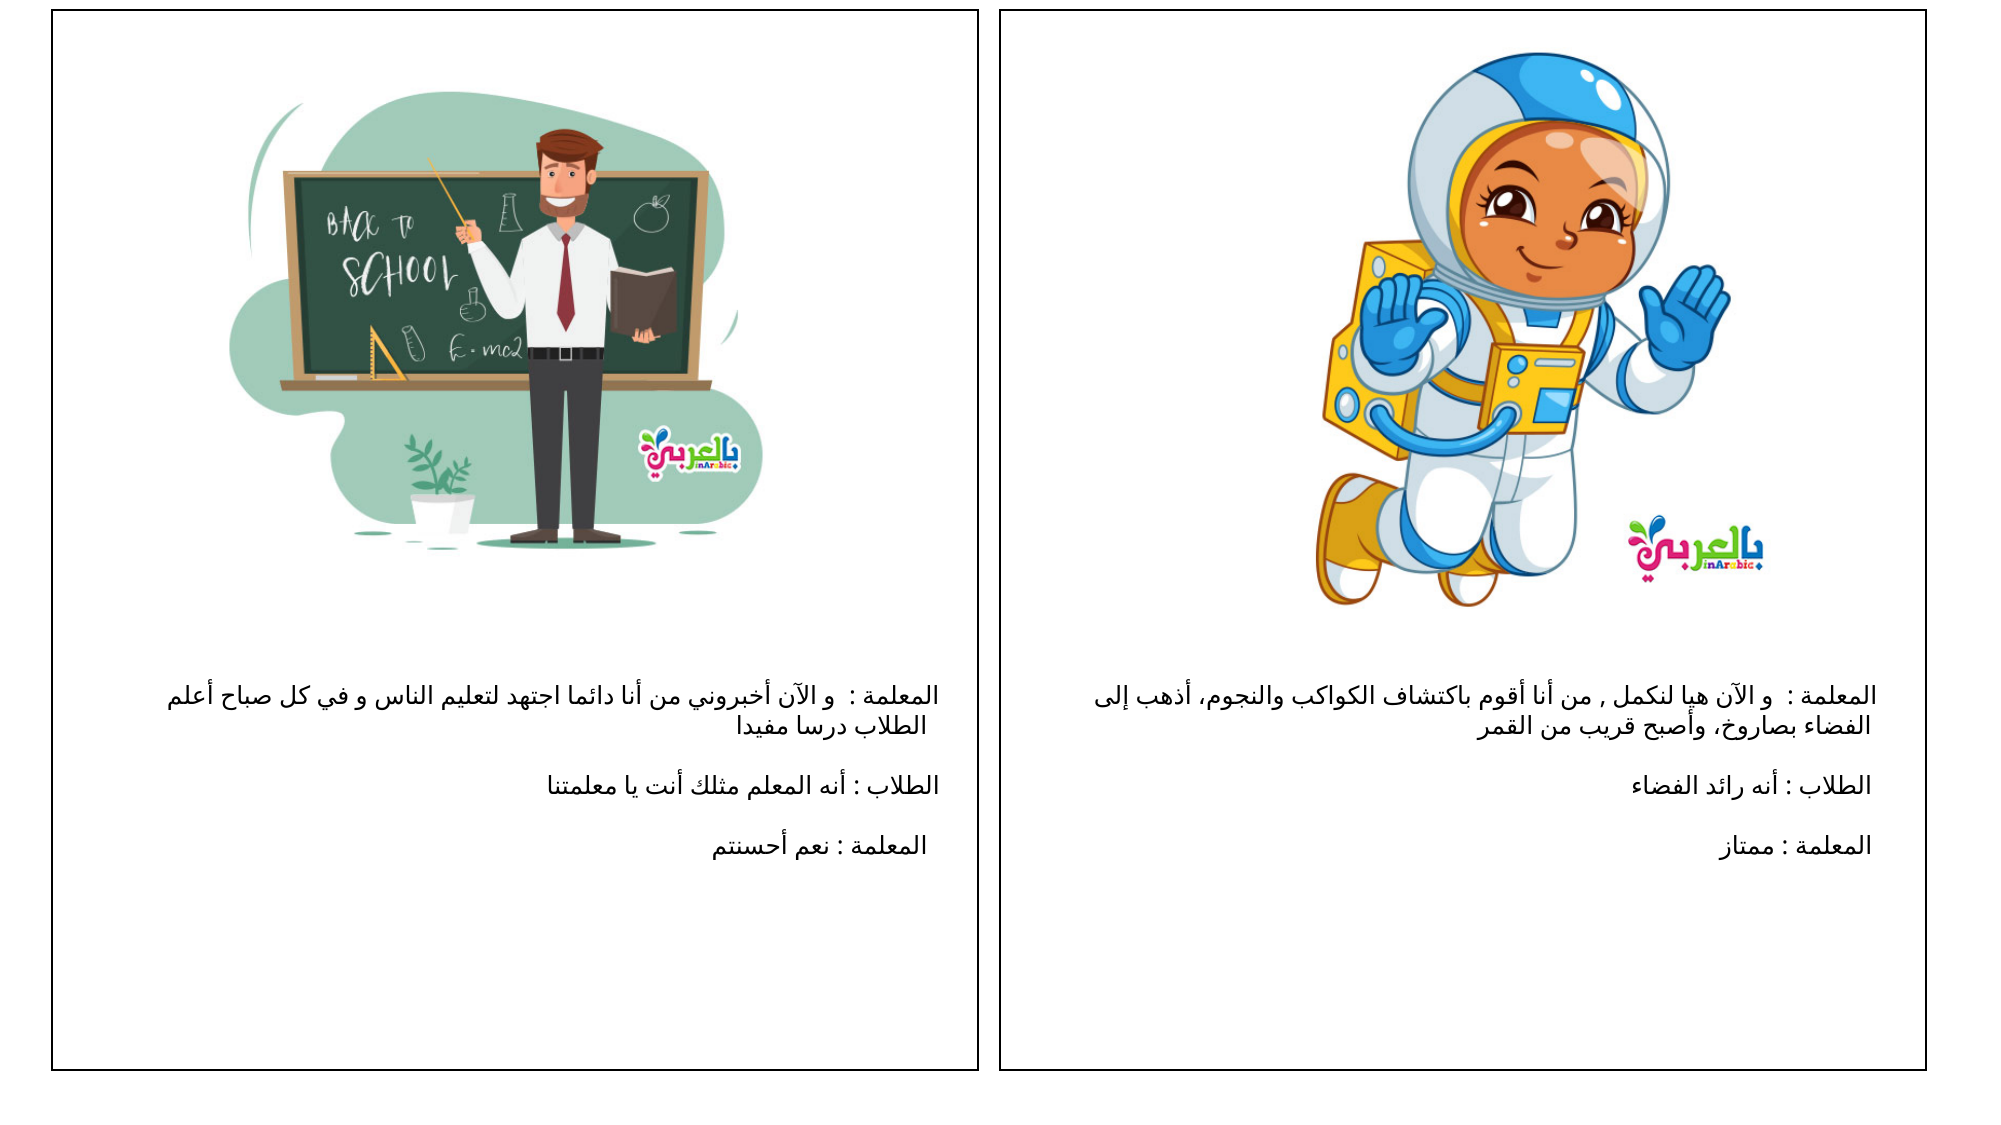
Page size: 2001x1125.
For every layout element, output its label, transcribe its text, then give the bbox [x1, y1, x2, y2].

picture [213, 30, 779, 596]
text_box [51, 9, 979, 1071]
text_box [999, 9, 1927, 1071]
picture [1235, 30, 1829, 624]
text_box المعلمة : و الآن أخبروني من أنا دائما اجتهد لتعليم الناس و في كل صباح أعلم الطلاب درسا مفيدا الطلاب : أنه المعلم مثلك أنت يا معلمتنا المعلمة : نعم أحسنتم [75, 672, 956, 867]
text_box المعلمة : و الآن هيا لنكمل , من أنا أقوم باكتشاف الكواكب والنجوم، أذهب إلى الفضاء بصاروخ، وأصبح قريب من القمر الطلاب : أنه رائد الفضاء المعلمة : ممتاز [1013, 672, 1894, 867]
